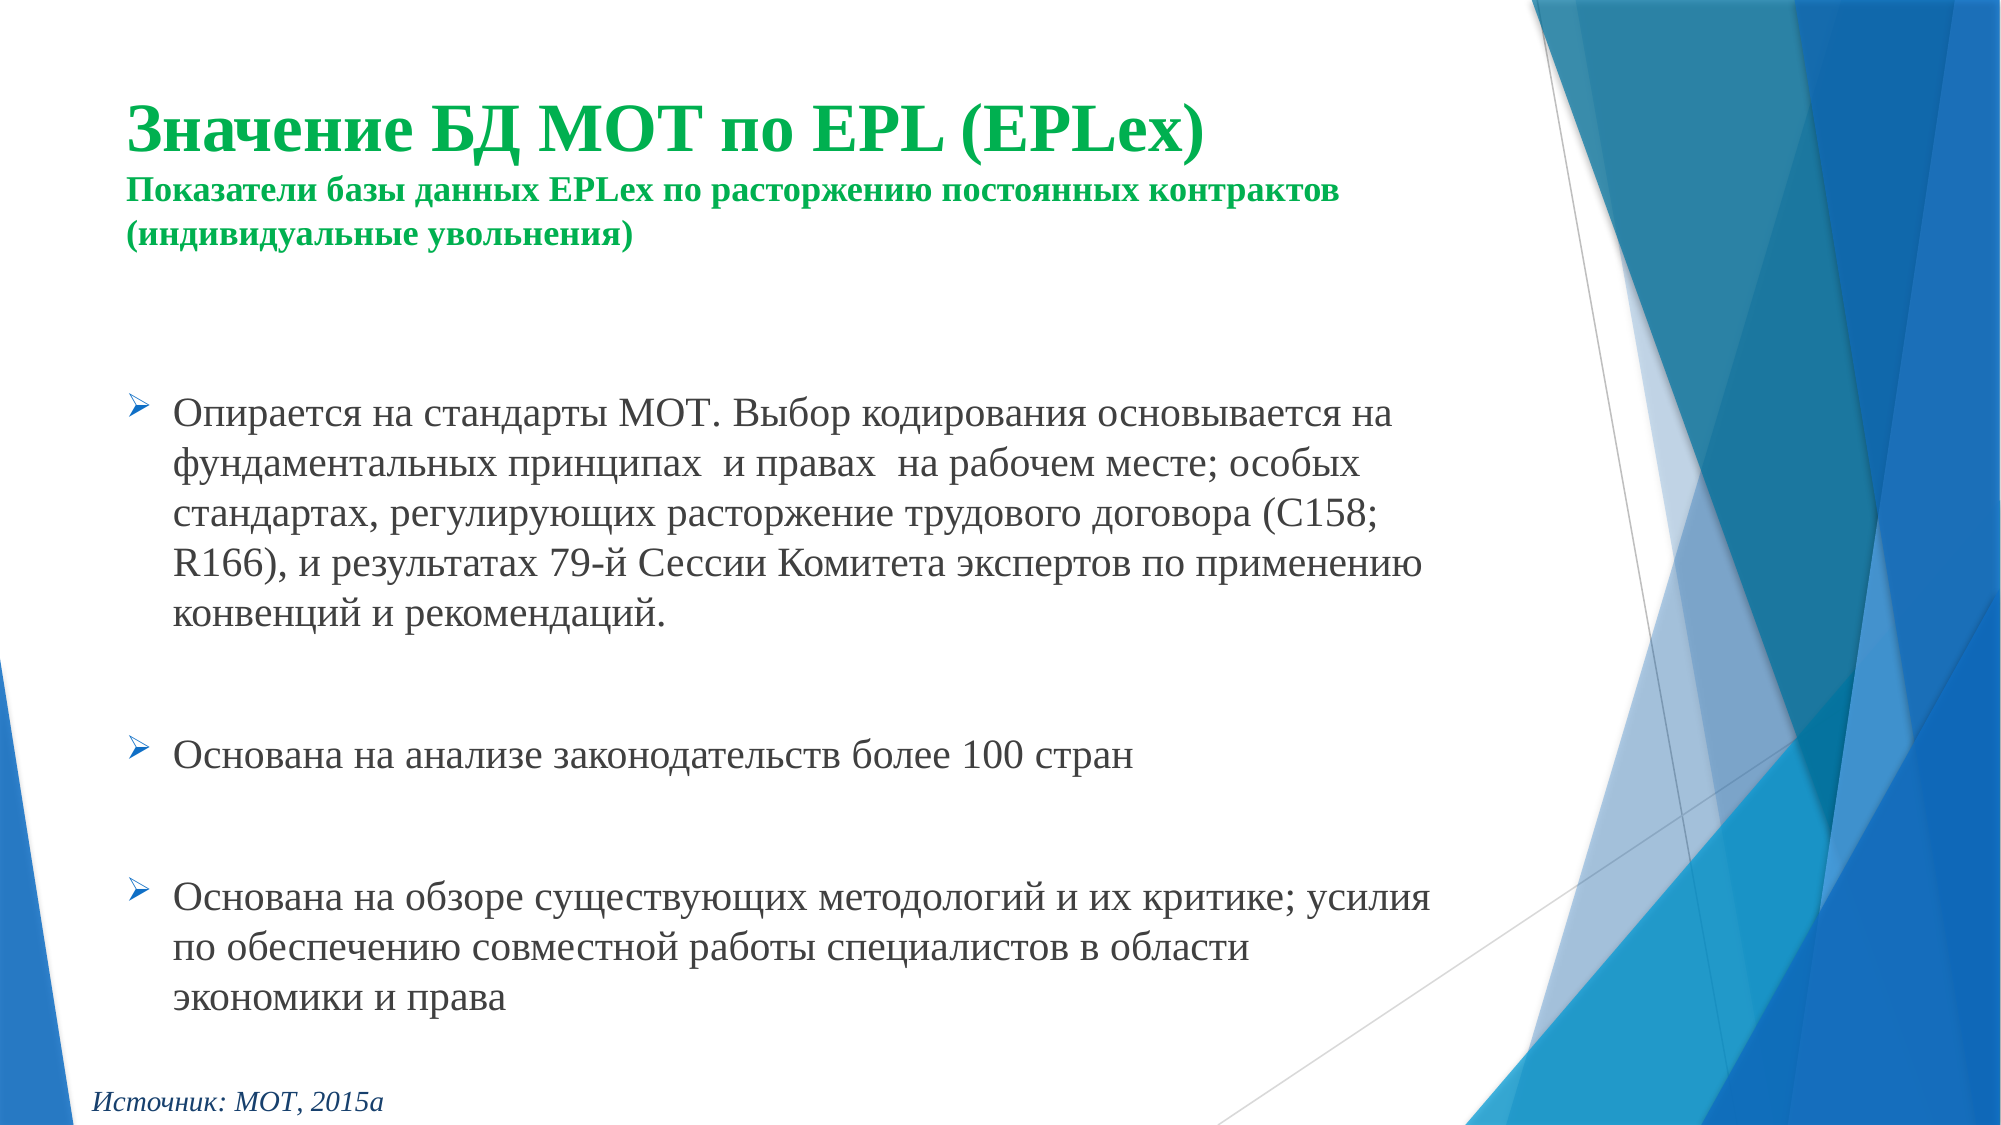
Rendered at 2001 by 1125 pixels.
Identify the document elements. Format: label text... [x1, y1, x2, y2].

list Опирается на стандарты МОТ. Выбор кодирования основывается на фундаментальных принципах и правах на рабочем месте; особых стандартах, регулирующих расторжение трудового договора (C158; R166), и результатах 79-й Сессии Комитета экспертов по применению конвенций и рекомендаций. Основана на анализе законодательств более 100 стран Основана на обзоре существующих методологий и их критике; усилия по обеспечению совместной работы специалистов в области экономики и права [110, 311, 1461, 1027]
text_box Источник: МОТ, 2015a [77, 1074, 786, 1125]
title Значение БД МОТ по EPL (EPLex) Показатели базы данных EPLex по расторжению постоянных контрактов (индивидуальные увольнения) [110, 75, 1461, 263]
